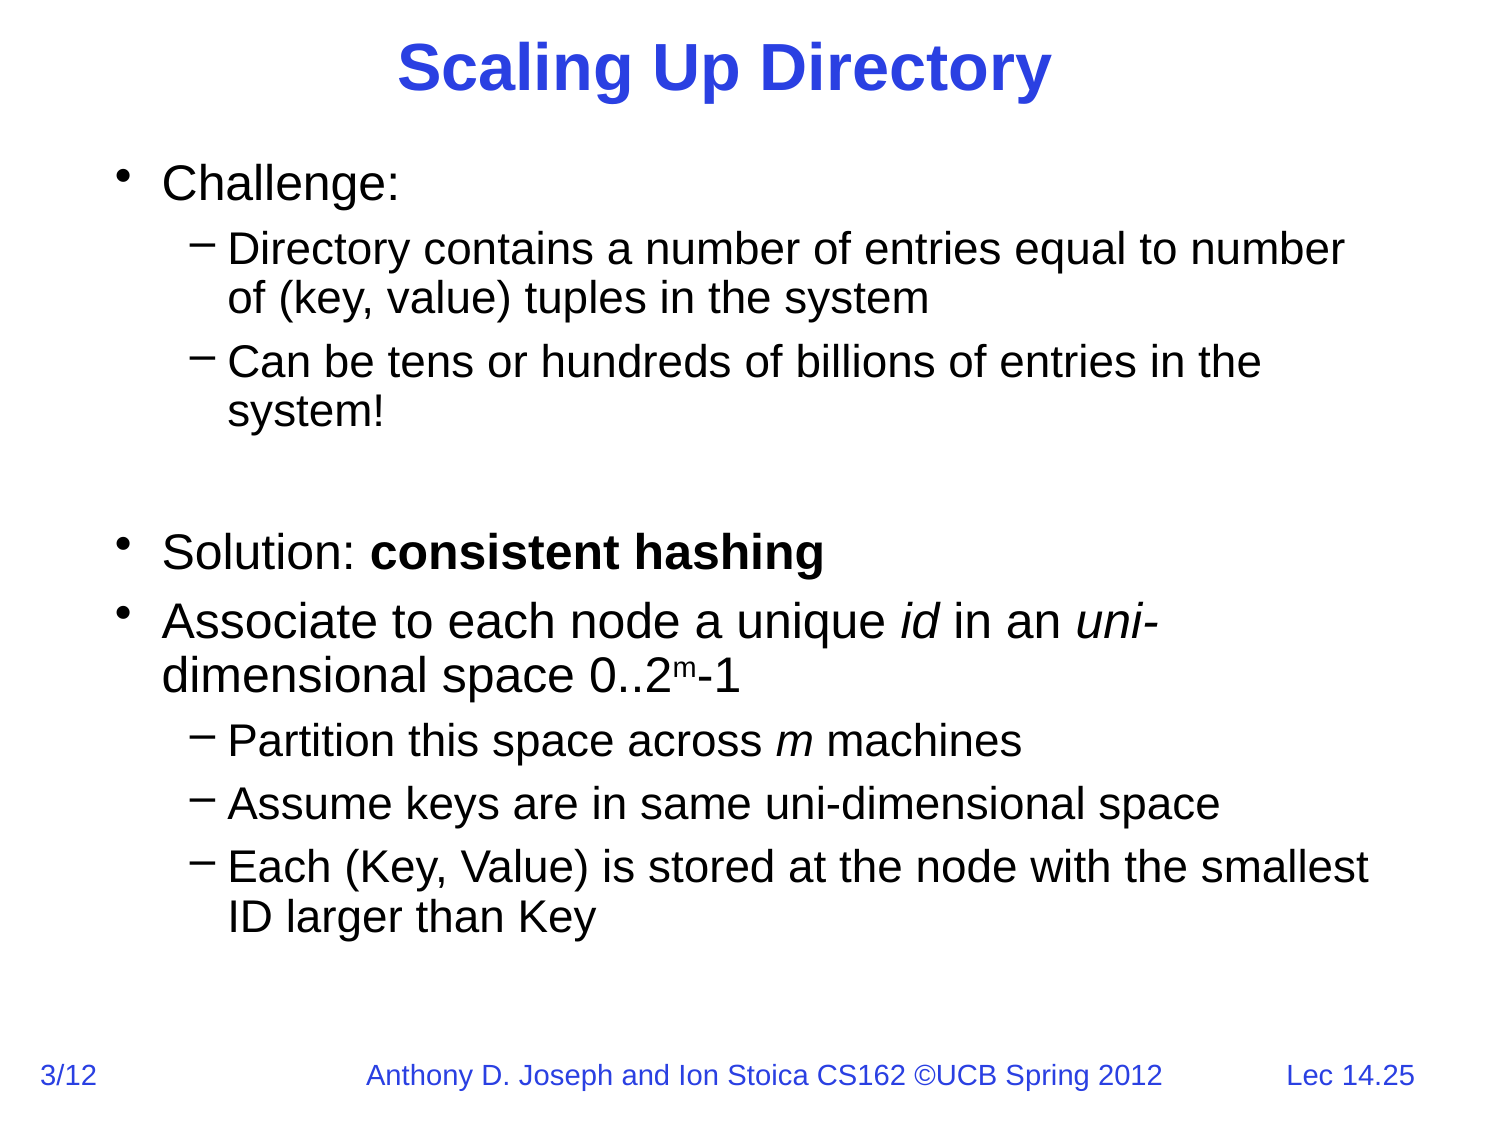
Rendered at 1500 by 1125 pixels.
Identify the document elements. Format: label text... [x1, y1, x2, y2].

list Challenge: Directory contains a number of entries equal to number of (key, value) tuples in the system Can be tens or hundreds of billions of entries in the system! Solution: consistent hashing Associate to each node a unique id in an uni-dimensional space 0..2m-1 Partition this space across m machines Assume keys are in same uni-dimensional space Each (Key, Value) is stored at the node with the smallest ID larger than Key [99, 149, 1401, 988]
title Scaling Up Directory [161, 24, 1288, 113]
